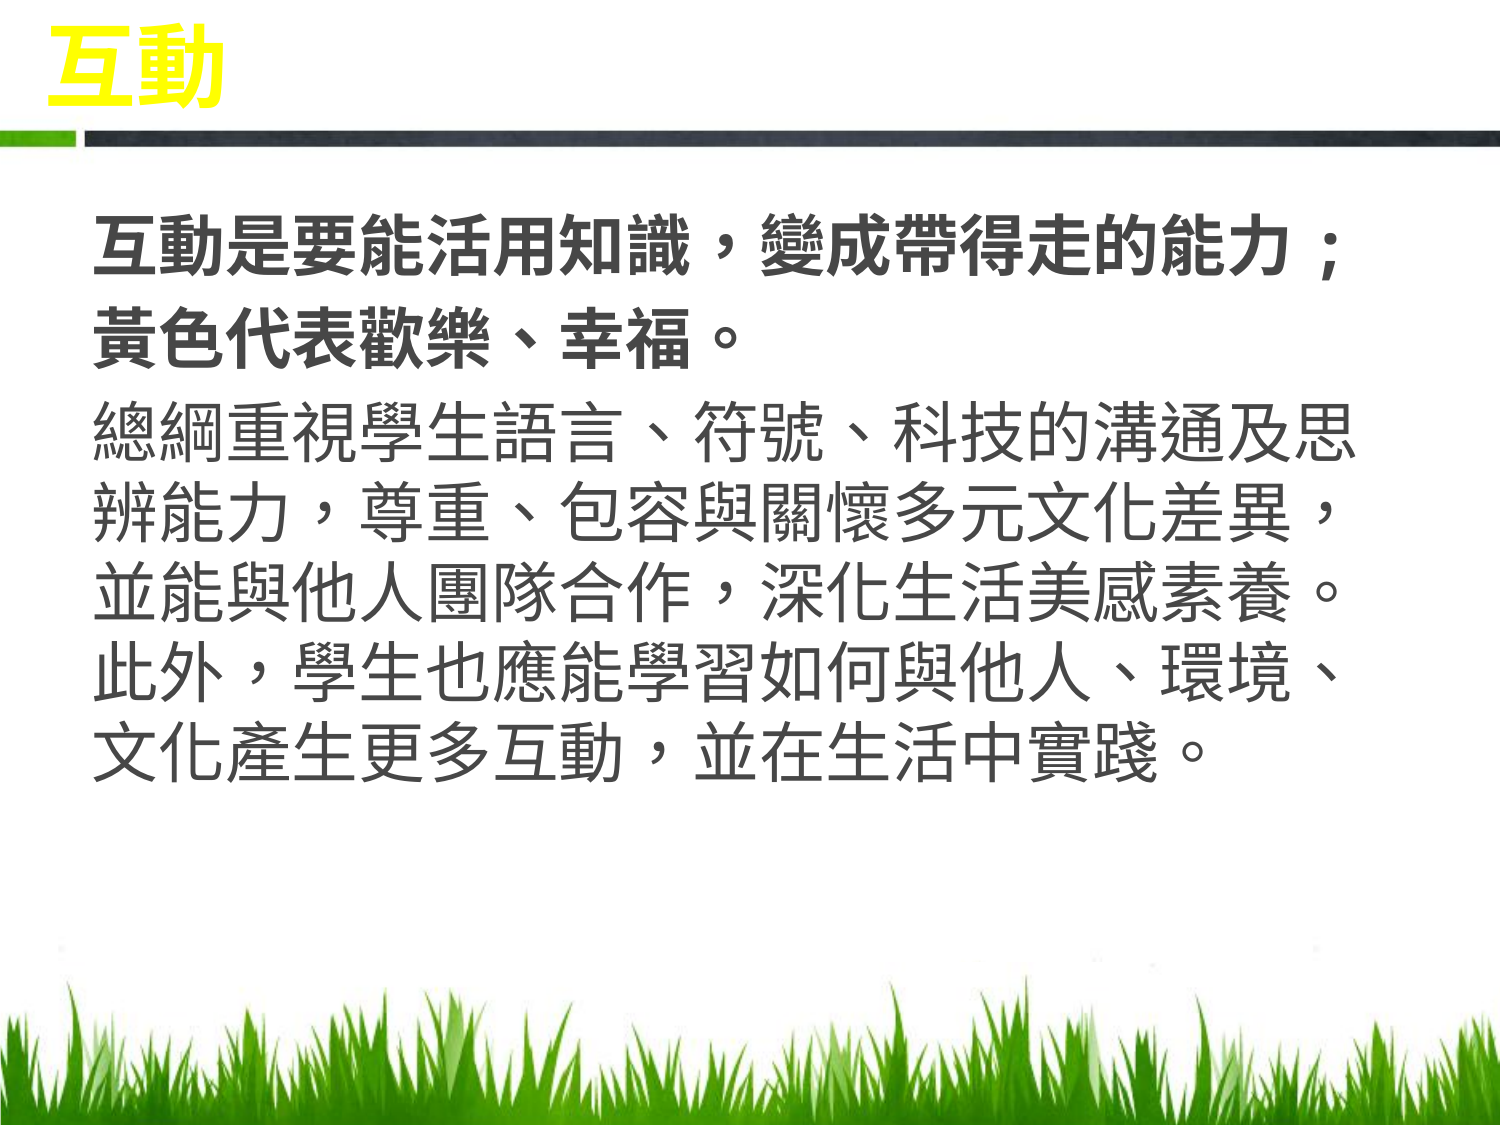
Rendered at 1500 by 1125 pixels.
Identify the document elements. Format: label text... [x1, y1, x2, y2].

list 互動是要能活用知識，變成帶得走的能力; 黃色代表歡樂、幸福。 總綱重視學生語言、符號、科技的溝通及思辨能力，尊重、包容與關懷多元文化差異，並能與他人團隊合作，深化生活美感素養。此外，學生也應能學習如何與他人、環境、文化產生更多互動，並在生活中實踐。 [76, 196, 1427, 939]
picture [0, 0, 1500, 1125]
title 互動 [29, 0, 1408, 165]
